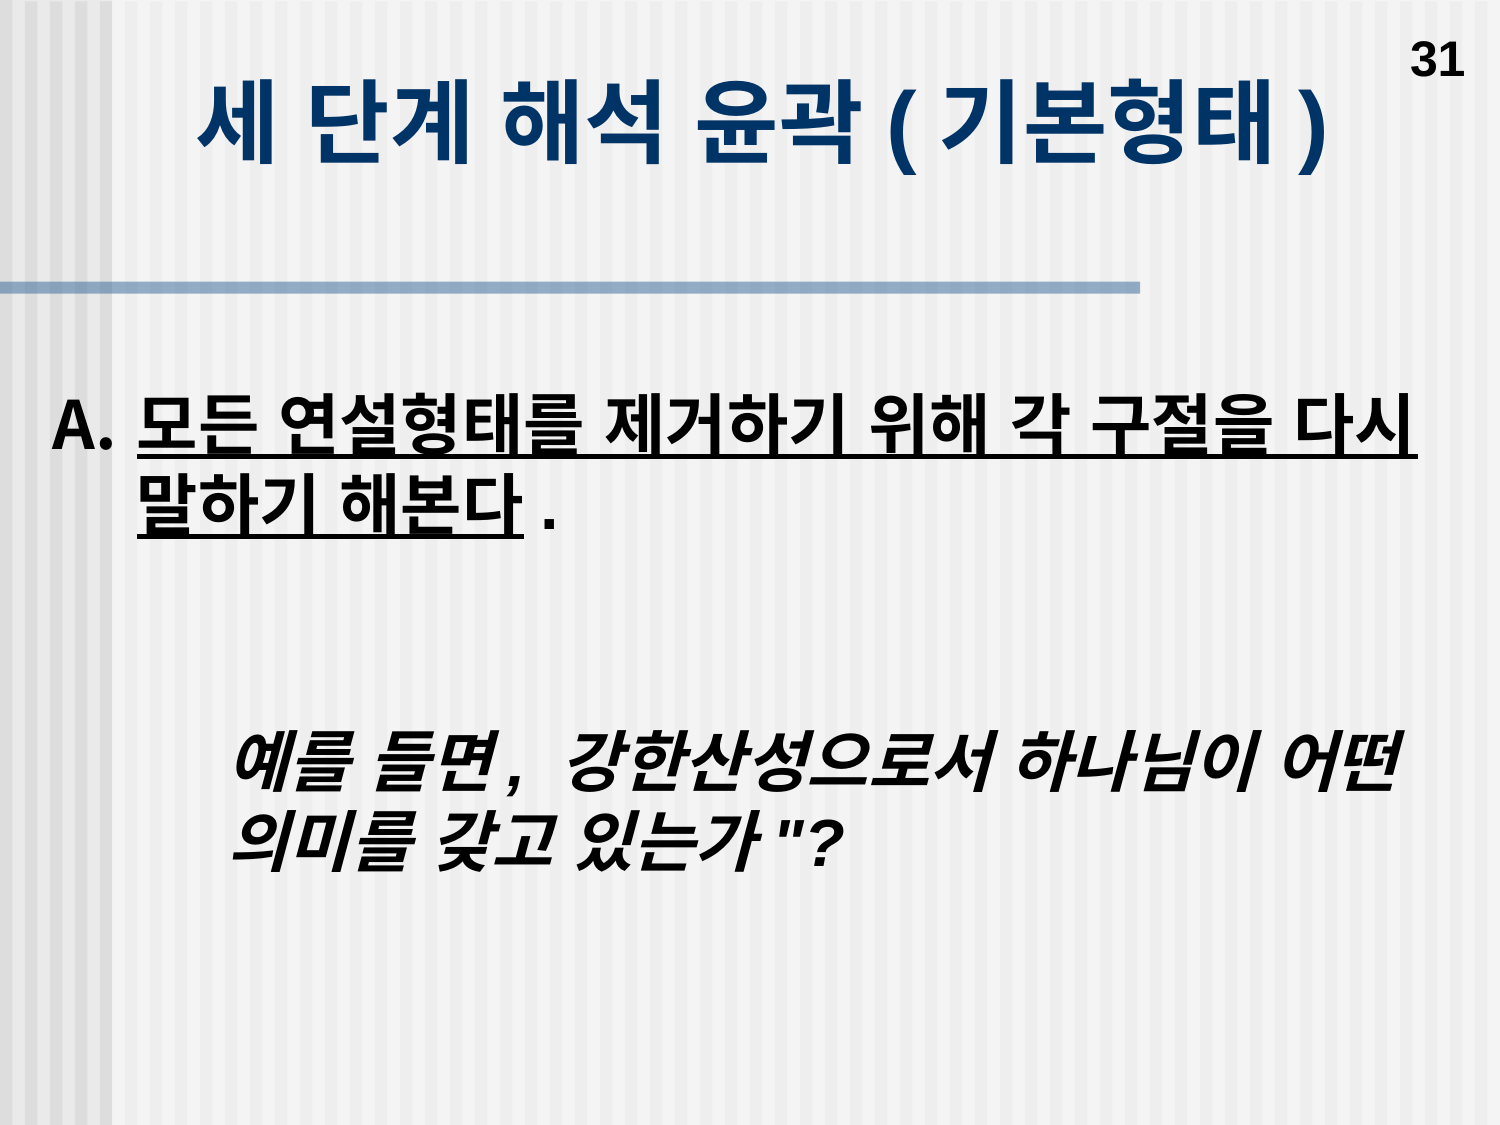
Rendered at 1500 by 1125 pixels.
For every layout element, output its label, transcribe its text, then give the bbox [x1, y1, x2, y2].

text_box 31 [1395, 19, 1481, 94]
text_box 모든 연설형태를 제거하기 위해 각 구절을 다시 말하기 해본다. [37, 375, 1500, 550]
title 세 단계 해석 윤곽(기본형태) [37, 57, 1488, 238]
text_box 예를 들면, 강한산성으로서 하나님이 어떤 의미를 갖고 있는가"? [212, 712, 1463, 888]
